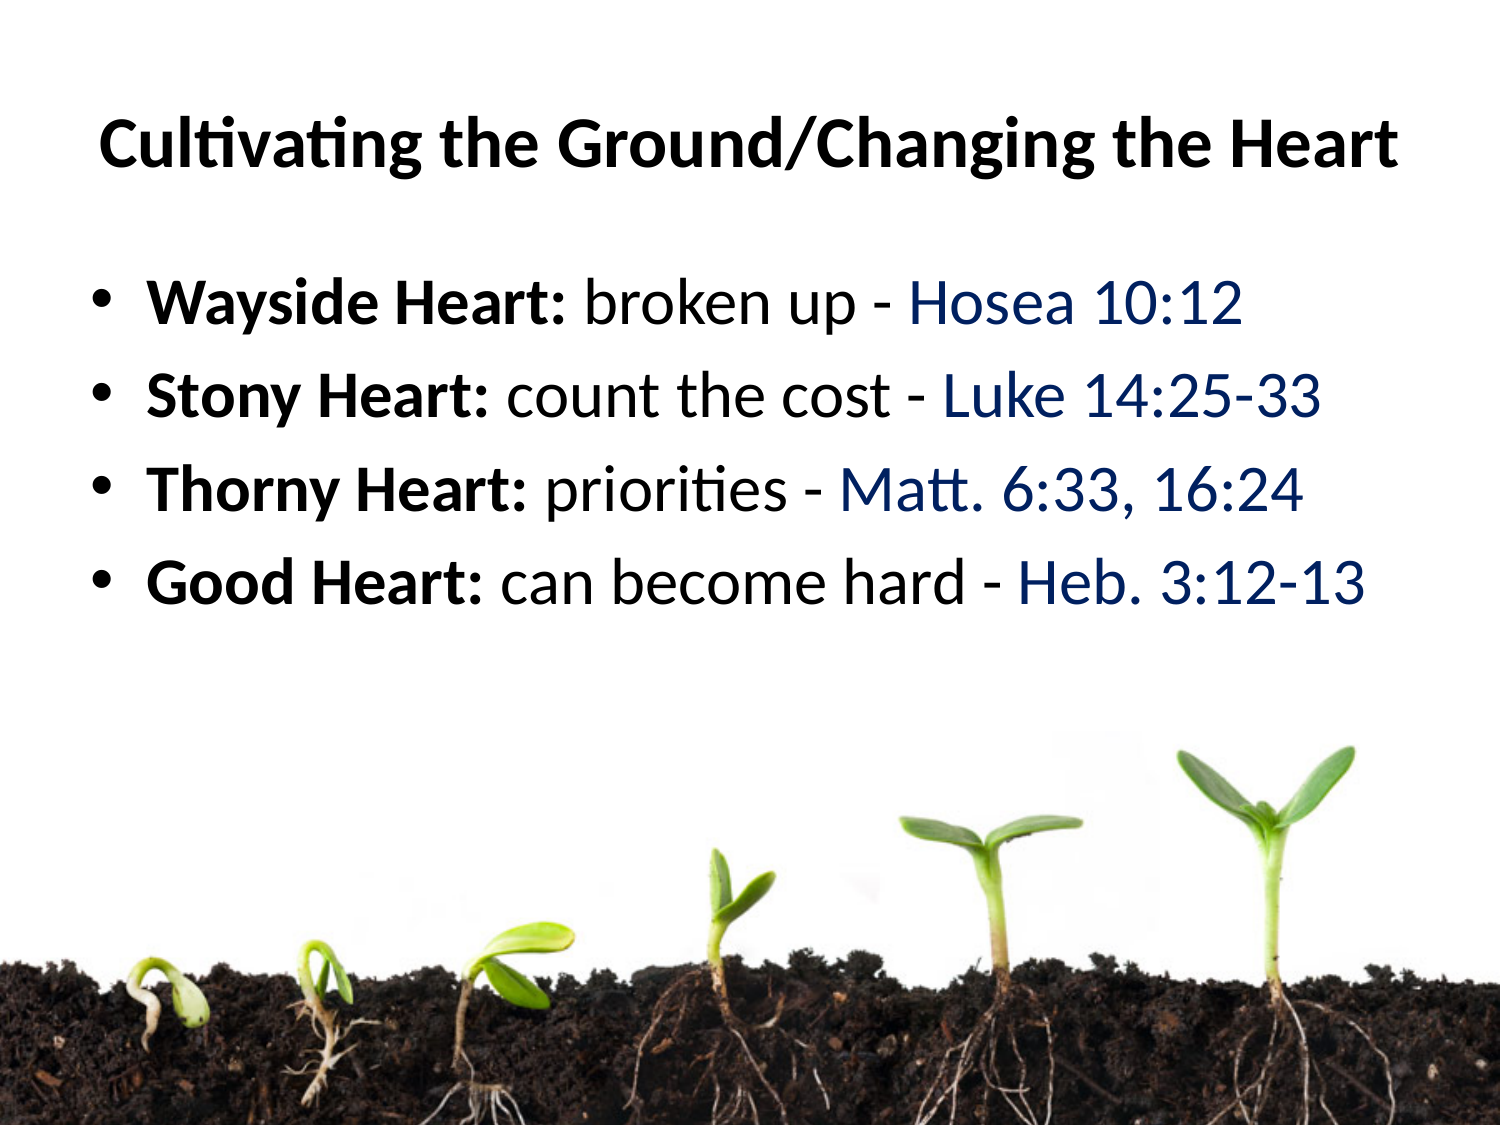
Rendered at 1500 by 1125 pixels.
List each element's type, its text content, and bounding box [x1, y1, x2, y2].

picture [0, 731, 1500, 1125]
list Wayside Heart: broken up - Hosea 10:12 Stony Heart: count the cost - Luke 14:25-33 Thorny Heart: priorities - Matt. 6:33, 16:24 Good Heart: can become hard - Heb. 3:12-13 [75, 249, 1425, 730]
title Cultivating the Ground/Changing the Heart [75, 45, 1425, 233]
